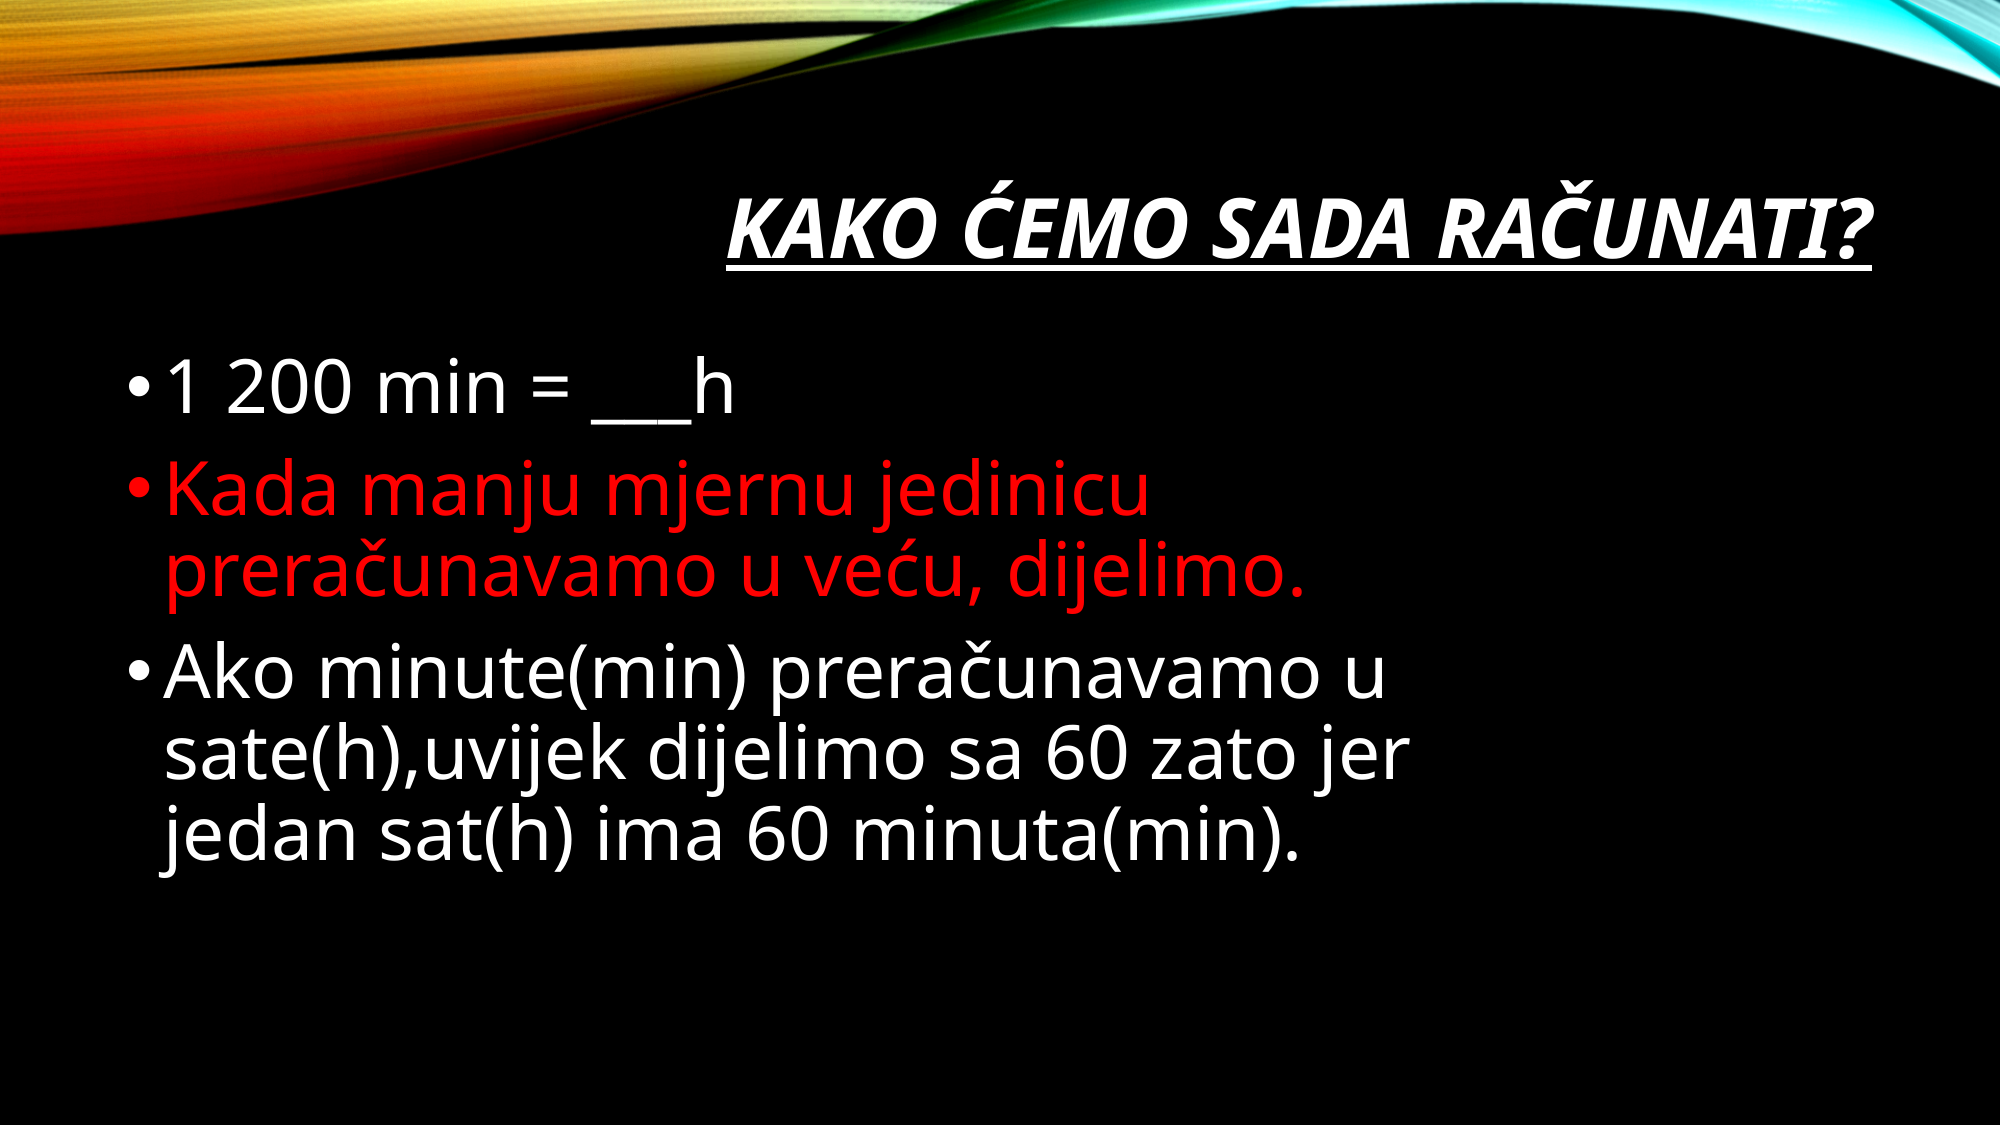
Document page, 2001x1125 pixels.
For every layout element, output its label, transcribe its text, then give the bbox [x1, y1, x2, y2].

picture [0, 0, 2000, 237]
title Kako ćemo sada računati? [474, 125, 1888, 338]
list 1 200 min = ___h Kada manju mjernu jedinicu preračunavamo u veću, dijelimo. Ako minute(min) preračunavamo u sate(h),uvijek dijelimo sa 60 zato jer jedan sat(h) ima 60 minuta(min). [111, 341, 1522, 979]
